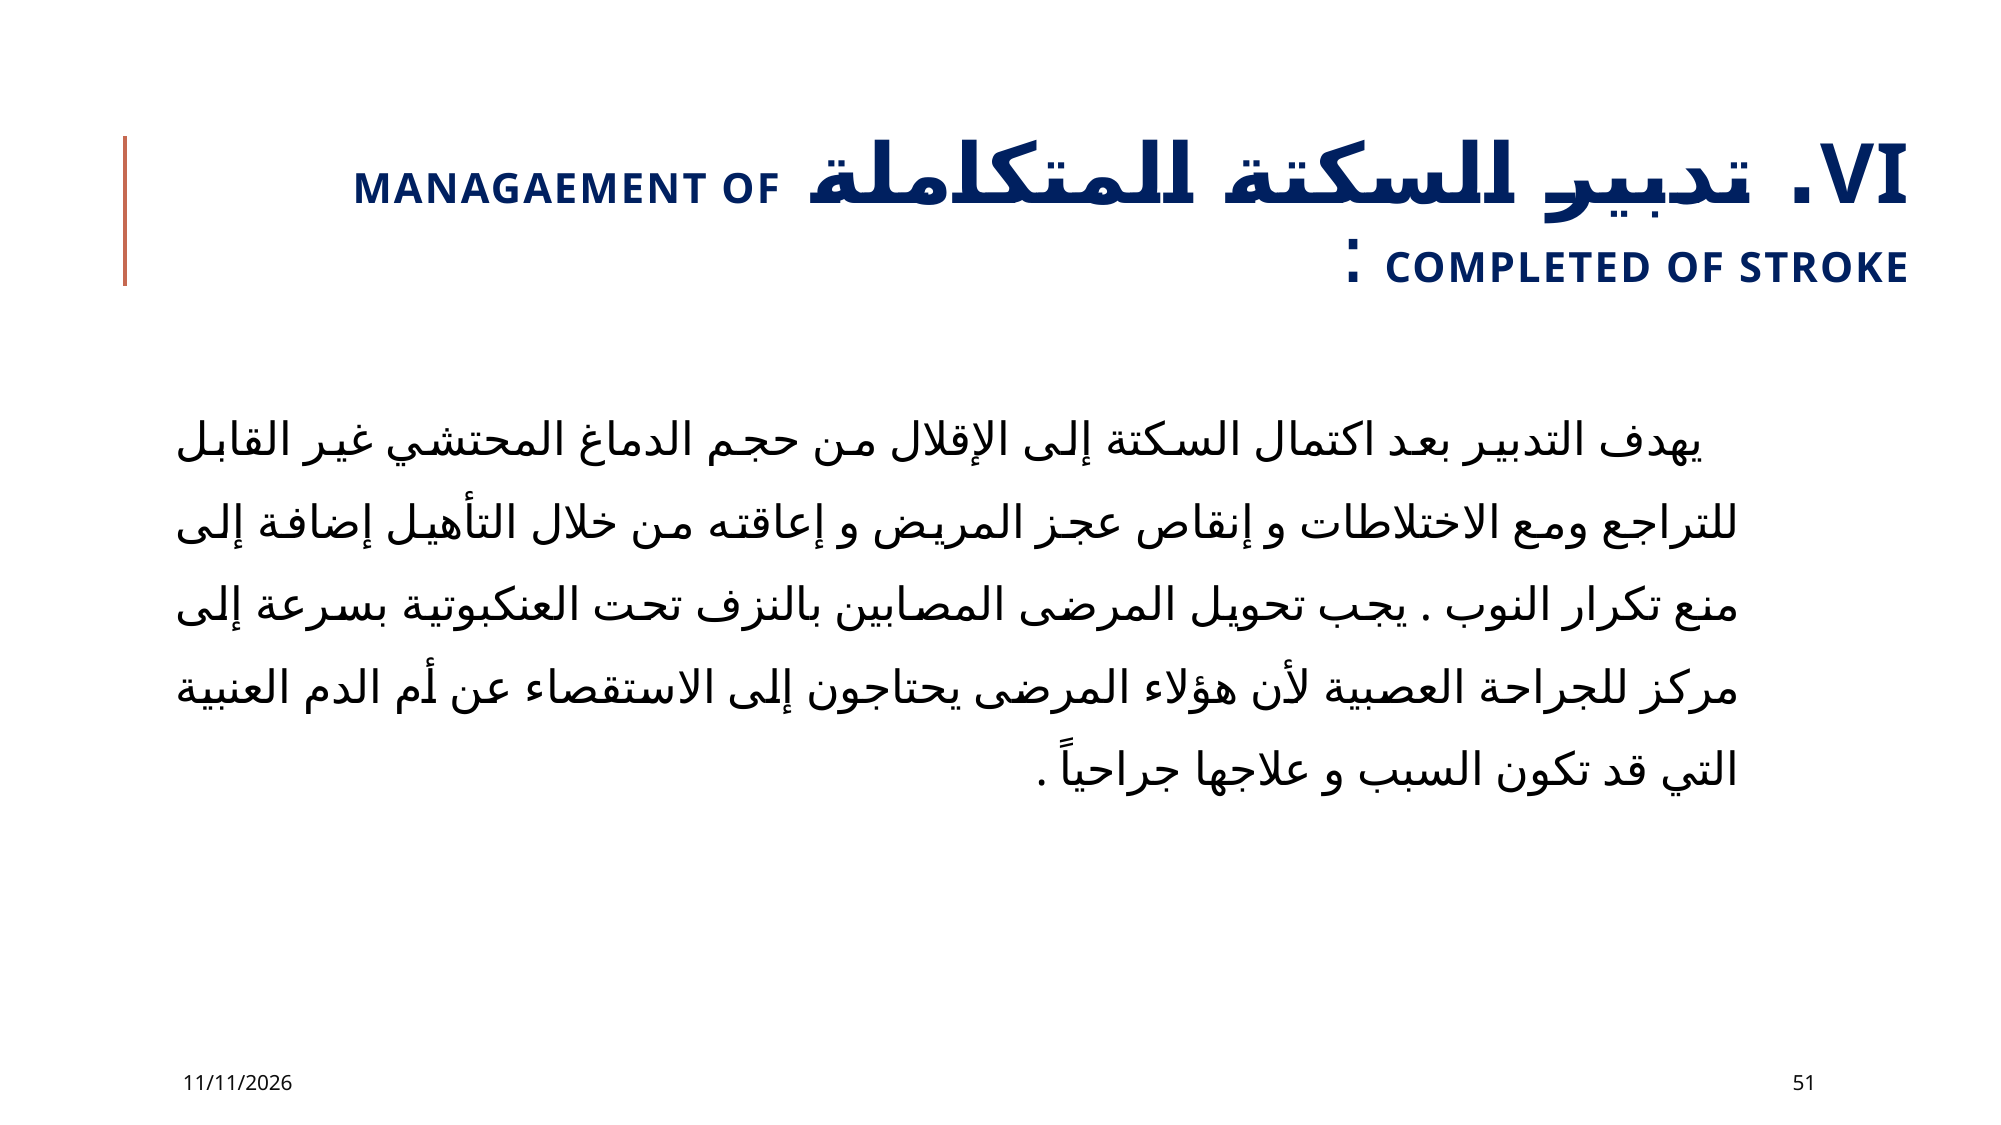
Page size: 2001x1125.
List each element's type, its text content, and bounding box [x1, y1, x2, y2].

slide_number 51 [1777, 1061, 1938, 1107]
title VI. تدبير السكتة المتكاملة managaement of completed of stroke : [130, 96, 1927, 342]
list يهدف التدبير بعد اكتمال السكتة إلى الإقلال من حجم الدماغ المحتشي غير القابل للتراجع ومع الاختلاطات و إنقاص عجز المريض و إعاقته من خلال التأهيل إضافة إلى منع تكرار النوب . يجب تحويل المرضى المصابين بالنزف تحت العنكبوتية بسرعة إلى مركز للجراحة العصبية لأن هؤلاء المرضى يحتاجون إلى الاستقصاء عن أم الدم العنبية التي قد تكون السبب و علاجها جراحياً . [168, 375, 1763, 1035]
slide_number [168, 1061, 522, 1107]
